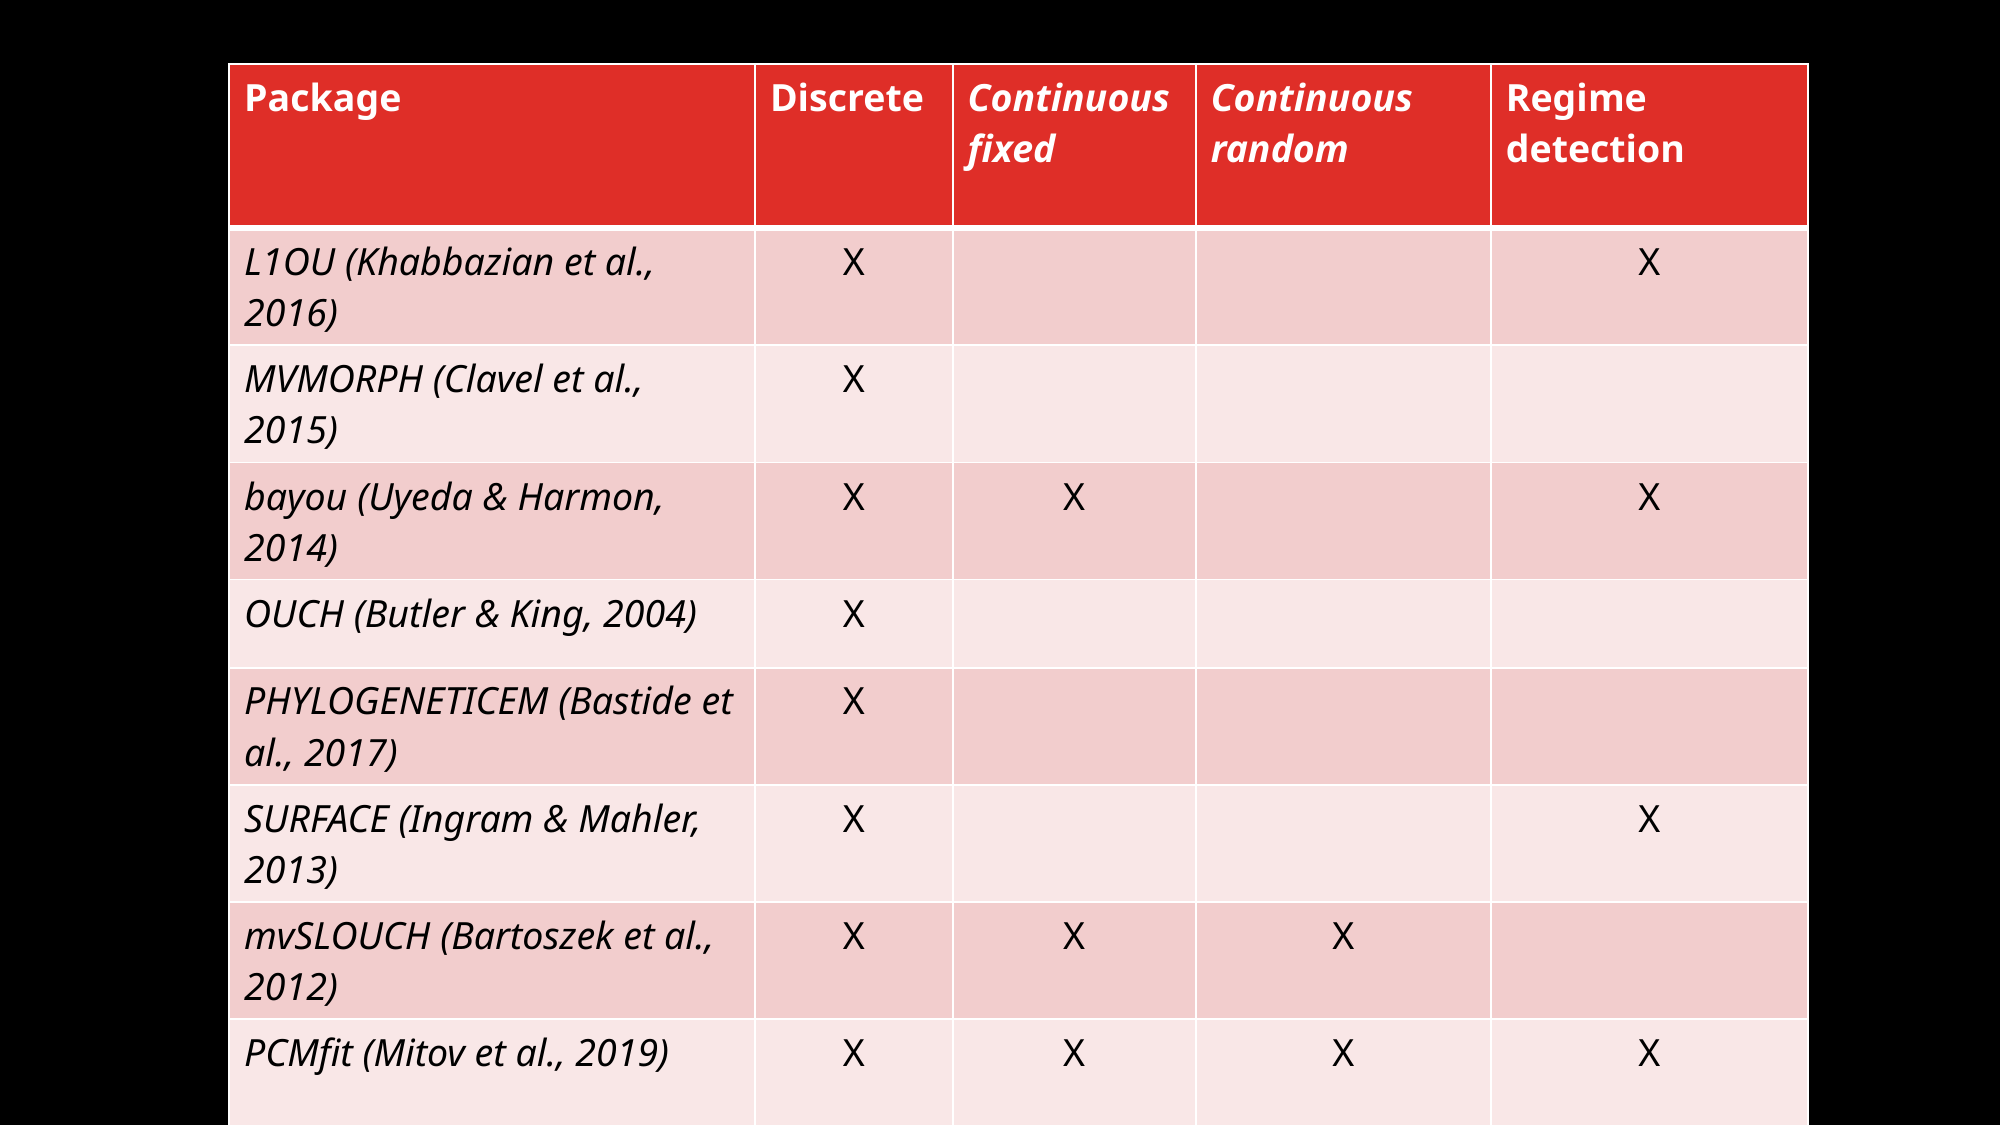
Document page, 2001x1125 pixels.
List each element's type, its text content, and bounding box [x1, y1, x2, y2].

table_cell [1197, 346, 1490, 462]
table_cell [954, 346, 1195, 462]
table_cell X [756, 1020, 952, 1125]
table_header Discrete [756, 65, 952, 225]
table_cell X [756, 669, 952, 784]
table_cell X [756, 231, 952, 344]
table_cell X [1492, 786, 1807, 901]
table_cell OUCH (Butler & King, 2004) [230, 580, 754, 667]
table_cell [954, 231, 1195, 344]
table_header Regime detection [1492, 65, 1807, 225]
table_cell [1197, 669, 1490, 784]
table_cell PHYLOGENETICEM (Bastide et al., 2017) [230, 669, 754, 784]
table_header Continuous random [1197, 65, 1490, 225]
table_cell [1197, 580, 1490, 667]
table_cell [954, 669, 1195, 784]
table_cell X [1492, 463, 1807, 579]
table_cell [1197, 463, 1490, 579]
table_cell [954, 580, 1195, 667]
table_cell [954, 786, 1195, 901]
table_cell X [954, 903, 1195, 1018]
table_cell bayou (Uyeda & Harmon, 2014) [230, 463, 754, 579]
table_cell X [756, 463, 952, 579]
table_header Package [230, 65, 754, 225]
table_cell [1492, 580, 1807, 667]
table_cell X [756, 346, 952, 462]
table_cell mvSLOUCH (Bartoszek et al., 2012) [230, 903, 754, 1018]
table_cell SURFACE (Ingram & Mahler, 2013) [230, 786, 754, 901]
table_cell X [1492, 231, 1807, 344]
table_header Continuous fixed [954, 65, 1195, 225]
table_cell [1197, 786, 1490, 901]
table_cell X [1492, 1020, 1807, 1125]
table_cell X [1197, 1020, 1490, 1125]
table_cell [1197, 231, 1490, 344]
table_cell X [756, 903, 952, 1018]
table_cell X [1197, 903, 1490, 1018]
table_cell X [954, 463, 1195, 579]
table_cell [1492, 903, 1807, 1018]
table_cell L1OU (Khabbazian et al., 2016) [230, 231, 754, 344]
table_cell X [756, 786, 952, 901]
table_cell MVMORPH (Clavel et al., 2015) [230, 346, 754, 462]
table_cell [1492, 669, 1807, 784]
table_cell PCMfit (Mitov et al., 2019) [230, 1020, 754, 1125]
table_cell X [954, 1020, 1195, 1125]
table_cell [1492, 346, 1807, 462]
table_cell X [756, 580, 952, 667]
